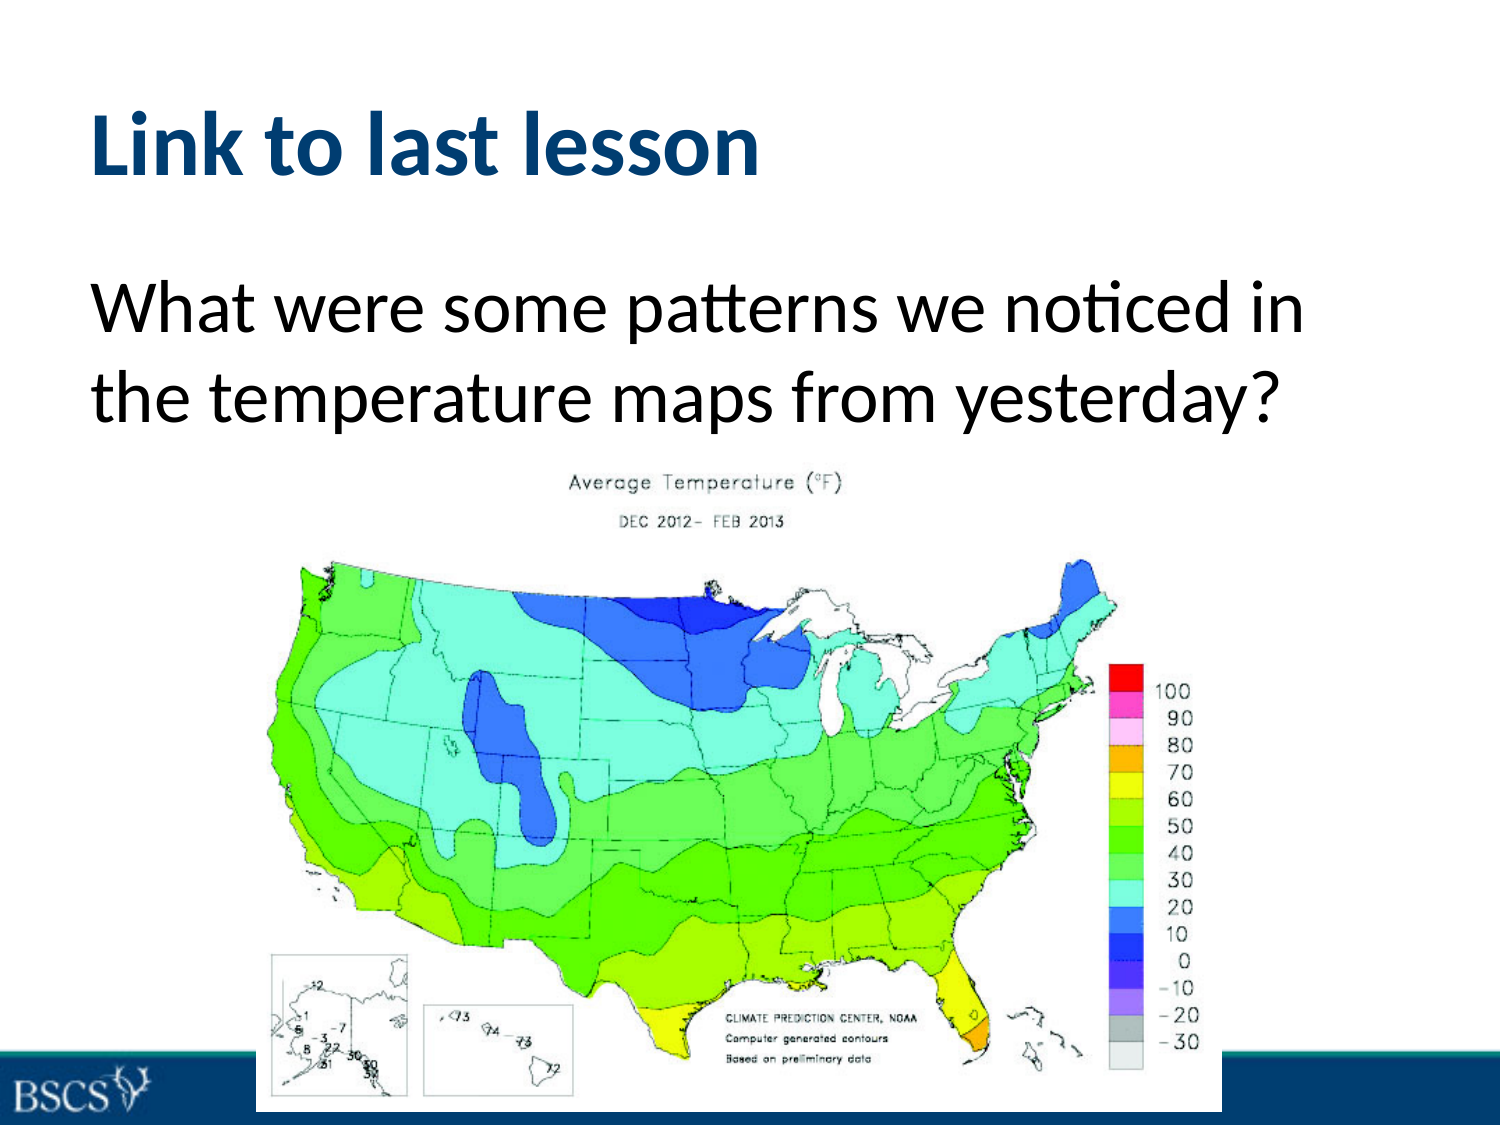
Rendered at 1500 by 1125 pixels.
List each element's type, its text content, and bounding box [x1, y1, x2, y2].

title Link to last lesson [75, 45, 1425, 233]
list What were some patterns we noticed in the temperature maps from yesterday? [75, 249, 1425, 1050]
picture [0, 0, 1500, 1125]
